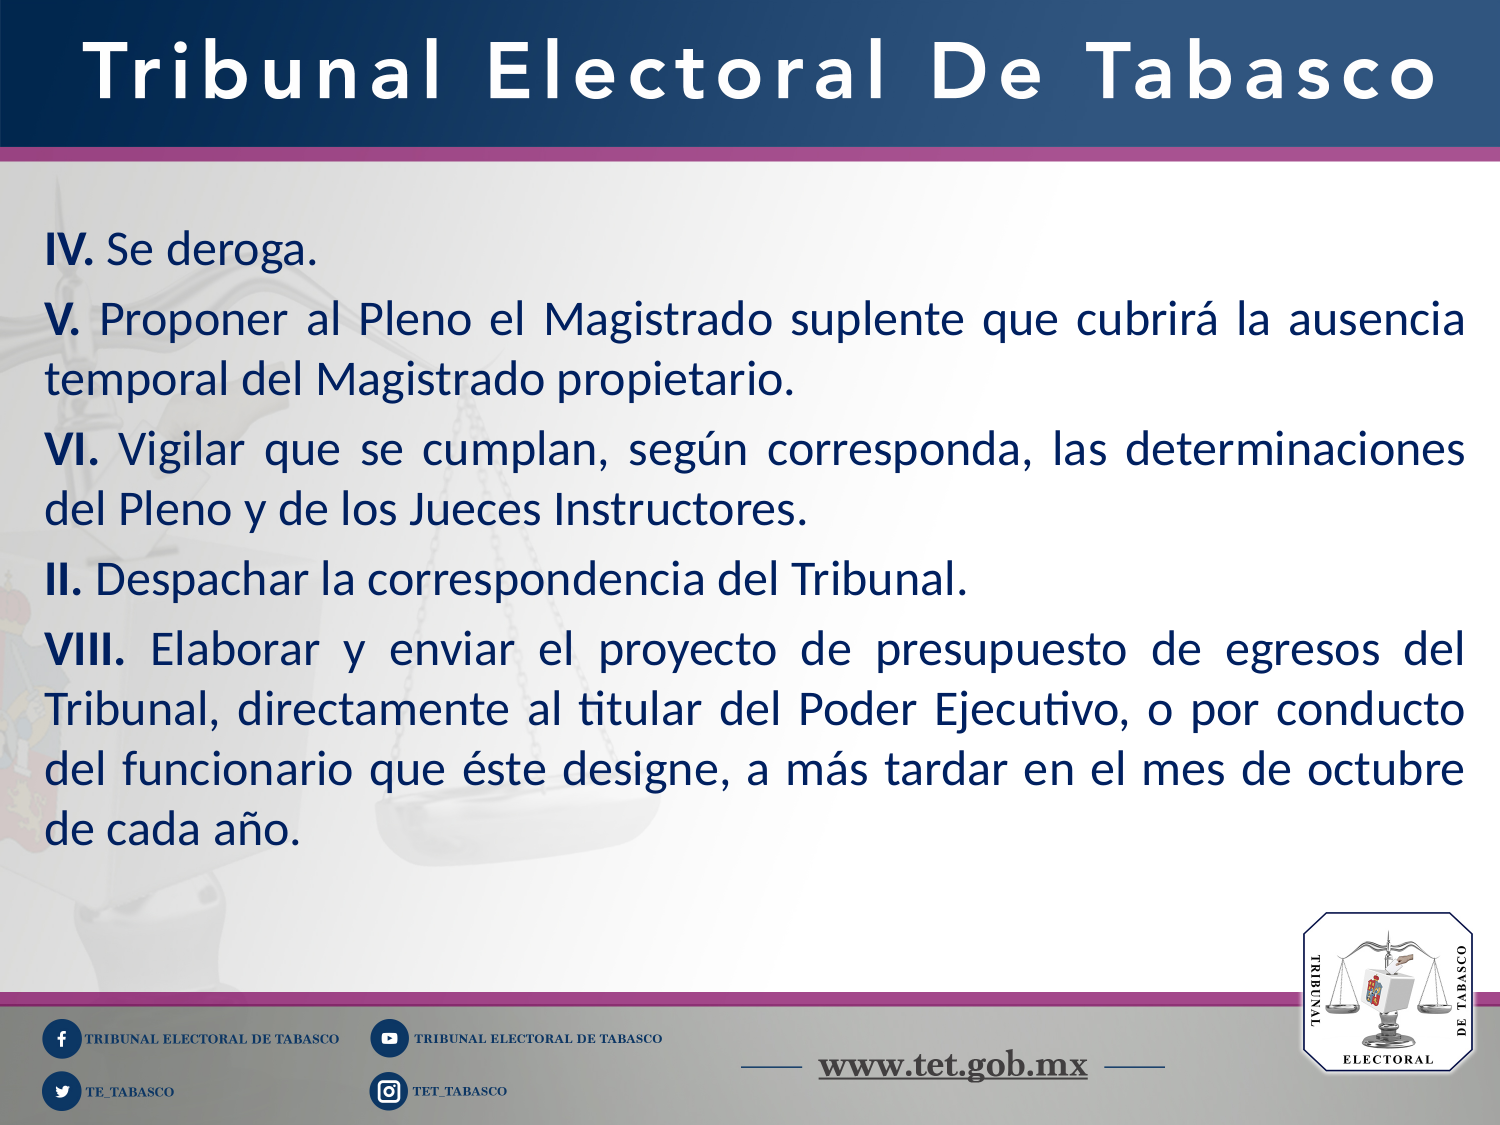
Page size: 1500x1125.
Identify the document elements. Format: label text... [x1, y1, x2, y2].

list IV. Se deroga. V. Proponer al Pleno el Magistrado suplente que cubrirá la ausencia temporal del Magistrado propietario. VI. Vigilar que se cumplan, según corresponda, las determinaciones del Pleno y de los Jueces Instructores. II. Despachar la correspondencia del Tribunal. VIII. Elaborar y enviar el proyecto de presupuesto de egresos del Tribunal, directamente al titular del Poder Ejecutivo, o por conducto del funcionario que éste designe, a más tardar en el mes de octubre de cada año. [29, 208, 1483, 935]
picture [0, 0, 1500, 1125]
